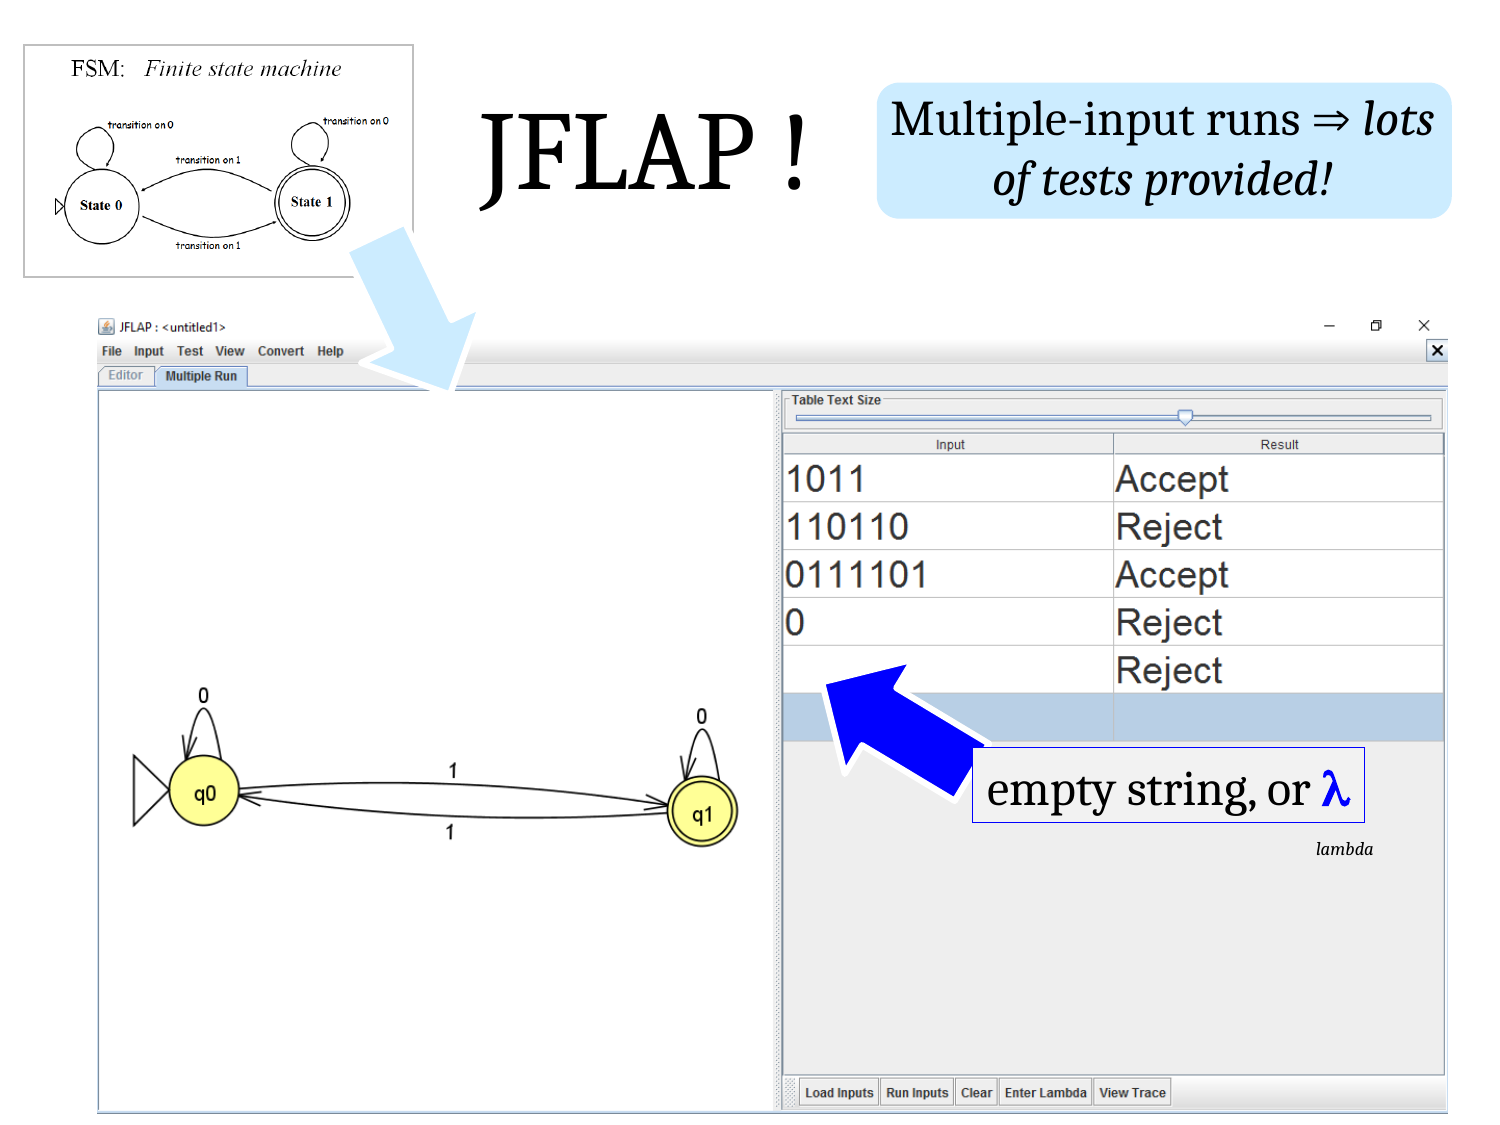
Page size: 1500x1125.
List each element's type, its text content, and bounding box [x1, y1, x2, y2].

text_box [465, 305, 482, 313]
text_box [360, 245, 449, 313]
text_box Multiple-input runs  lots of tests provided! [875, 77, 1450, 213]
picture [96, 315, 1448, 1114]
text_box [884, 213, 1445, 219]
text_box JFLAP ! [436, 69, 858, 220]
picture [24, 45, 413, 277]
